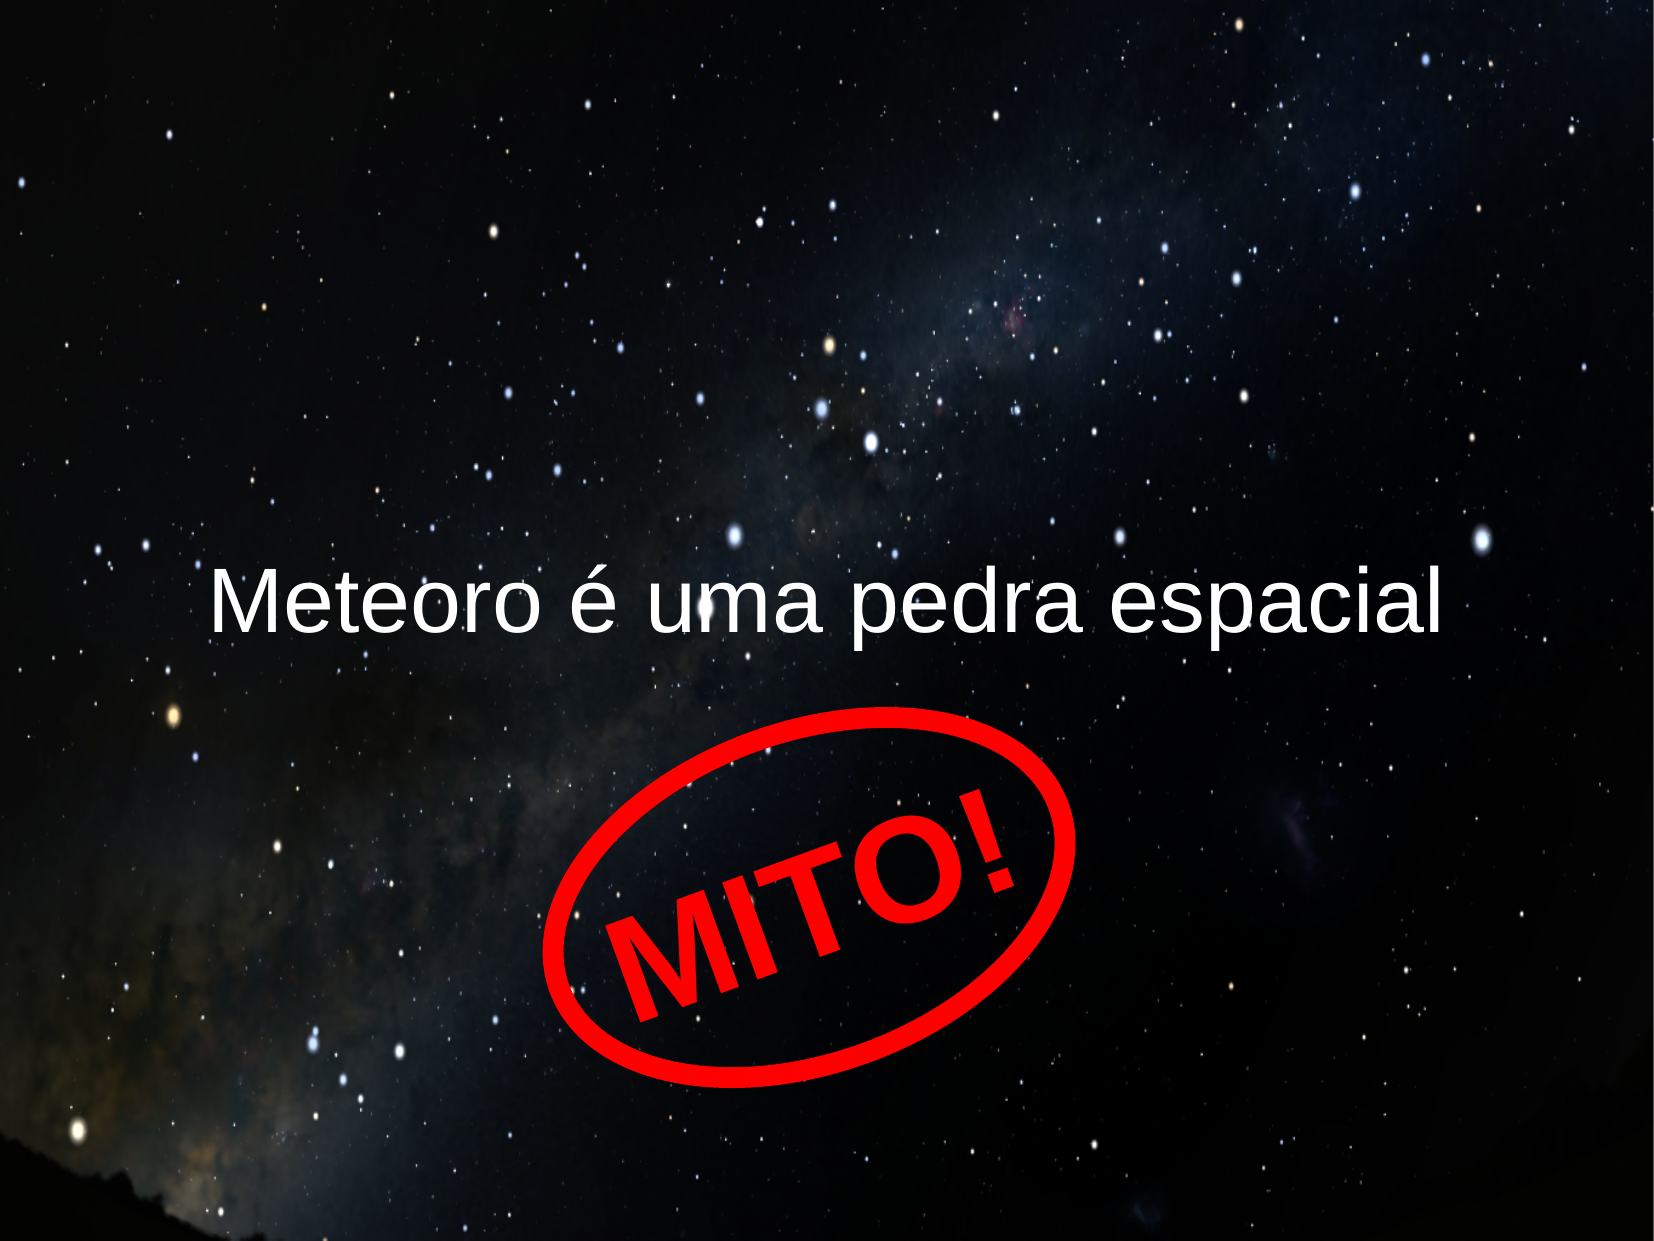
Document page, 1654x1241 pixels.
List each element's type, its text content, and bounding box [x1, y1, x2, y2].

picture [0, 0, 1654, 1241]
text_box Meteoro é uma pedra espacial [82, 492, 1571, 700]
text_box MITO! [553, 717, 1066, 1078]
